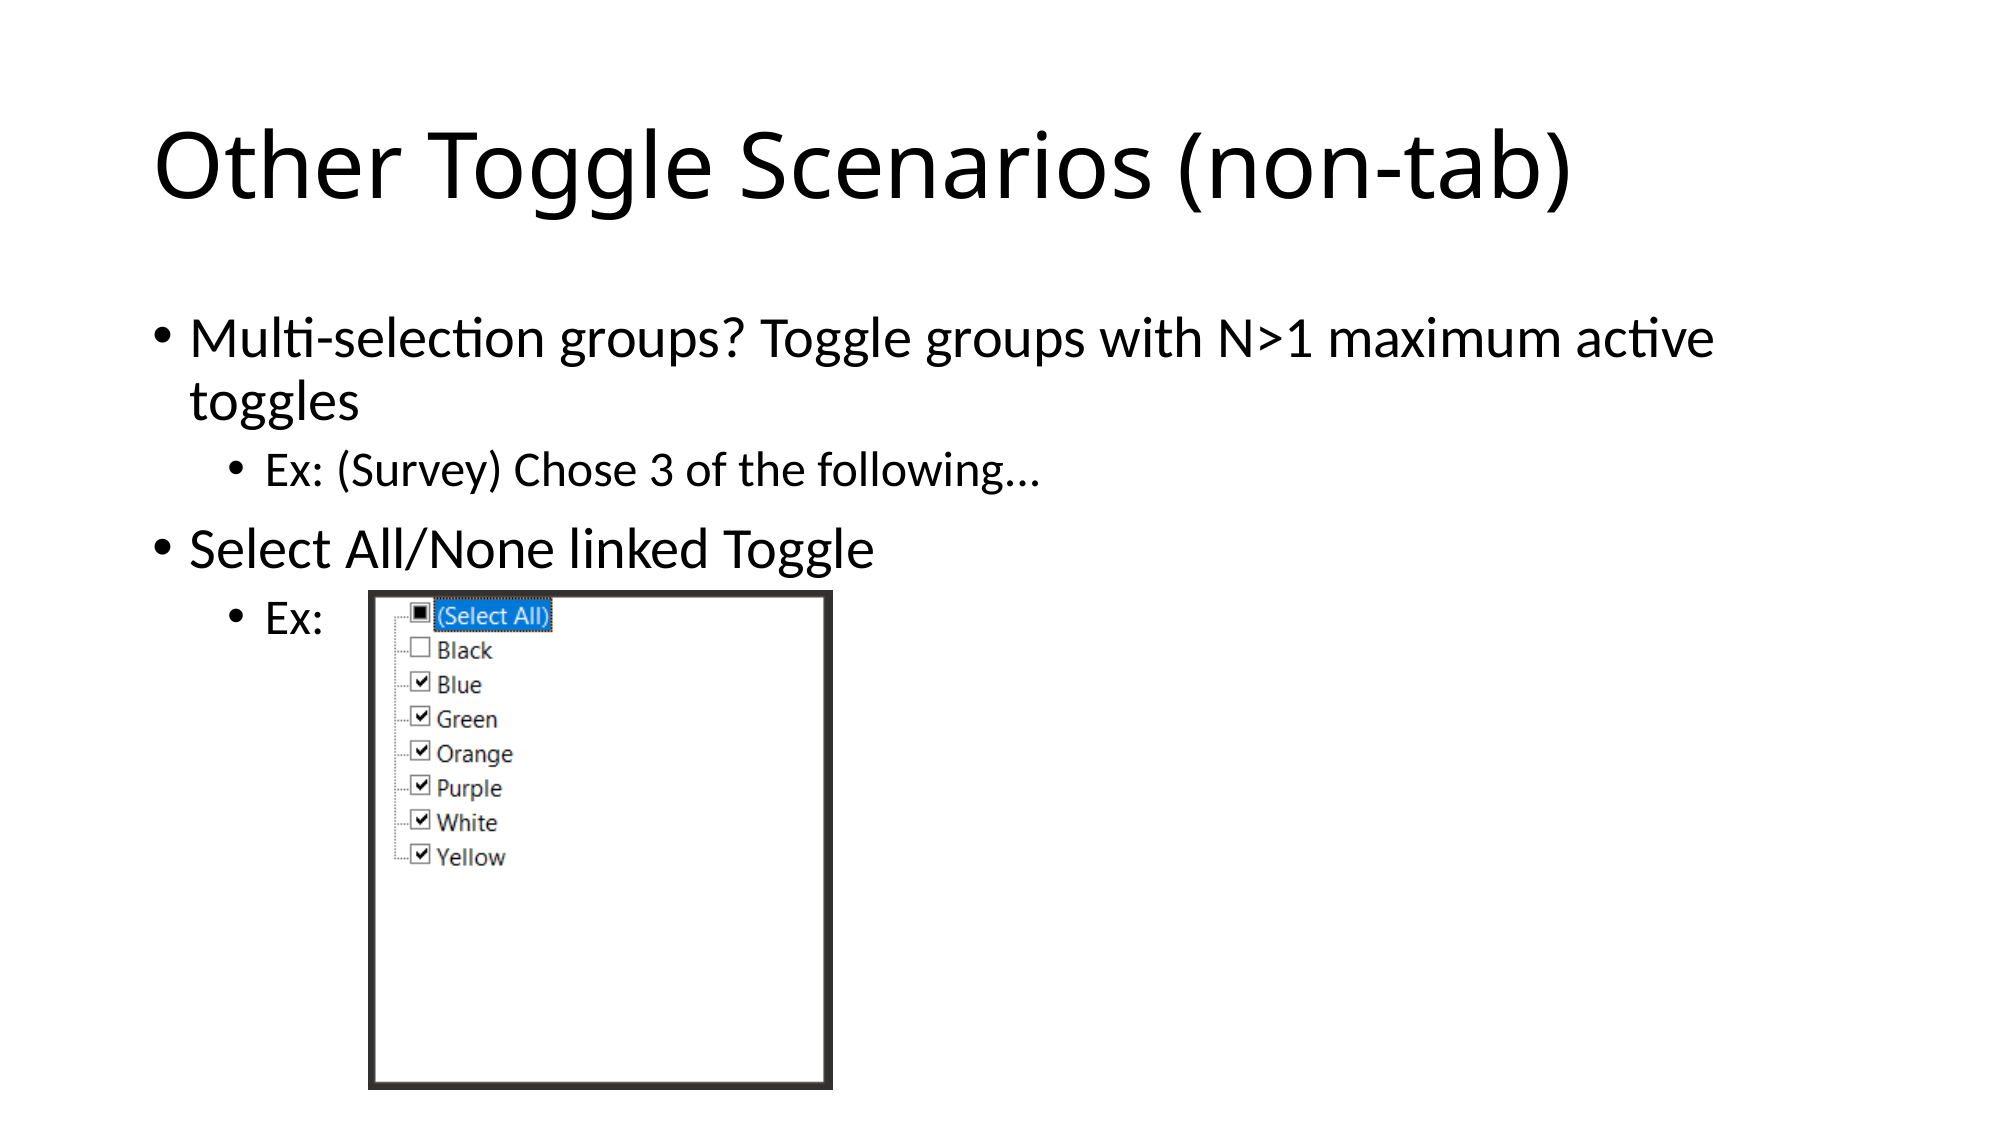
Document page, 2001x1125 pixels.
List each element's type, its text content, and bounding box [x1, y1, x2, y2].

title Other Toggle Scenarios (non-tab) [137, 59, 1863, 278]
picture [368, 590, 833, 1090]
list Multi-selection groups? Toggle groups with N>1 maximum active toggles Ex: (Survey) Chose 3 of the following... Select All/None linked Toggle Ex: [137, 299, 1863, 1014]
